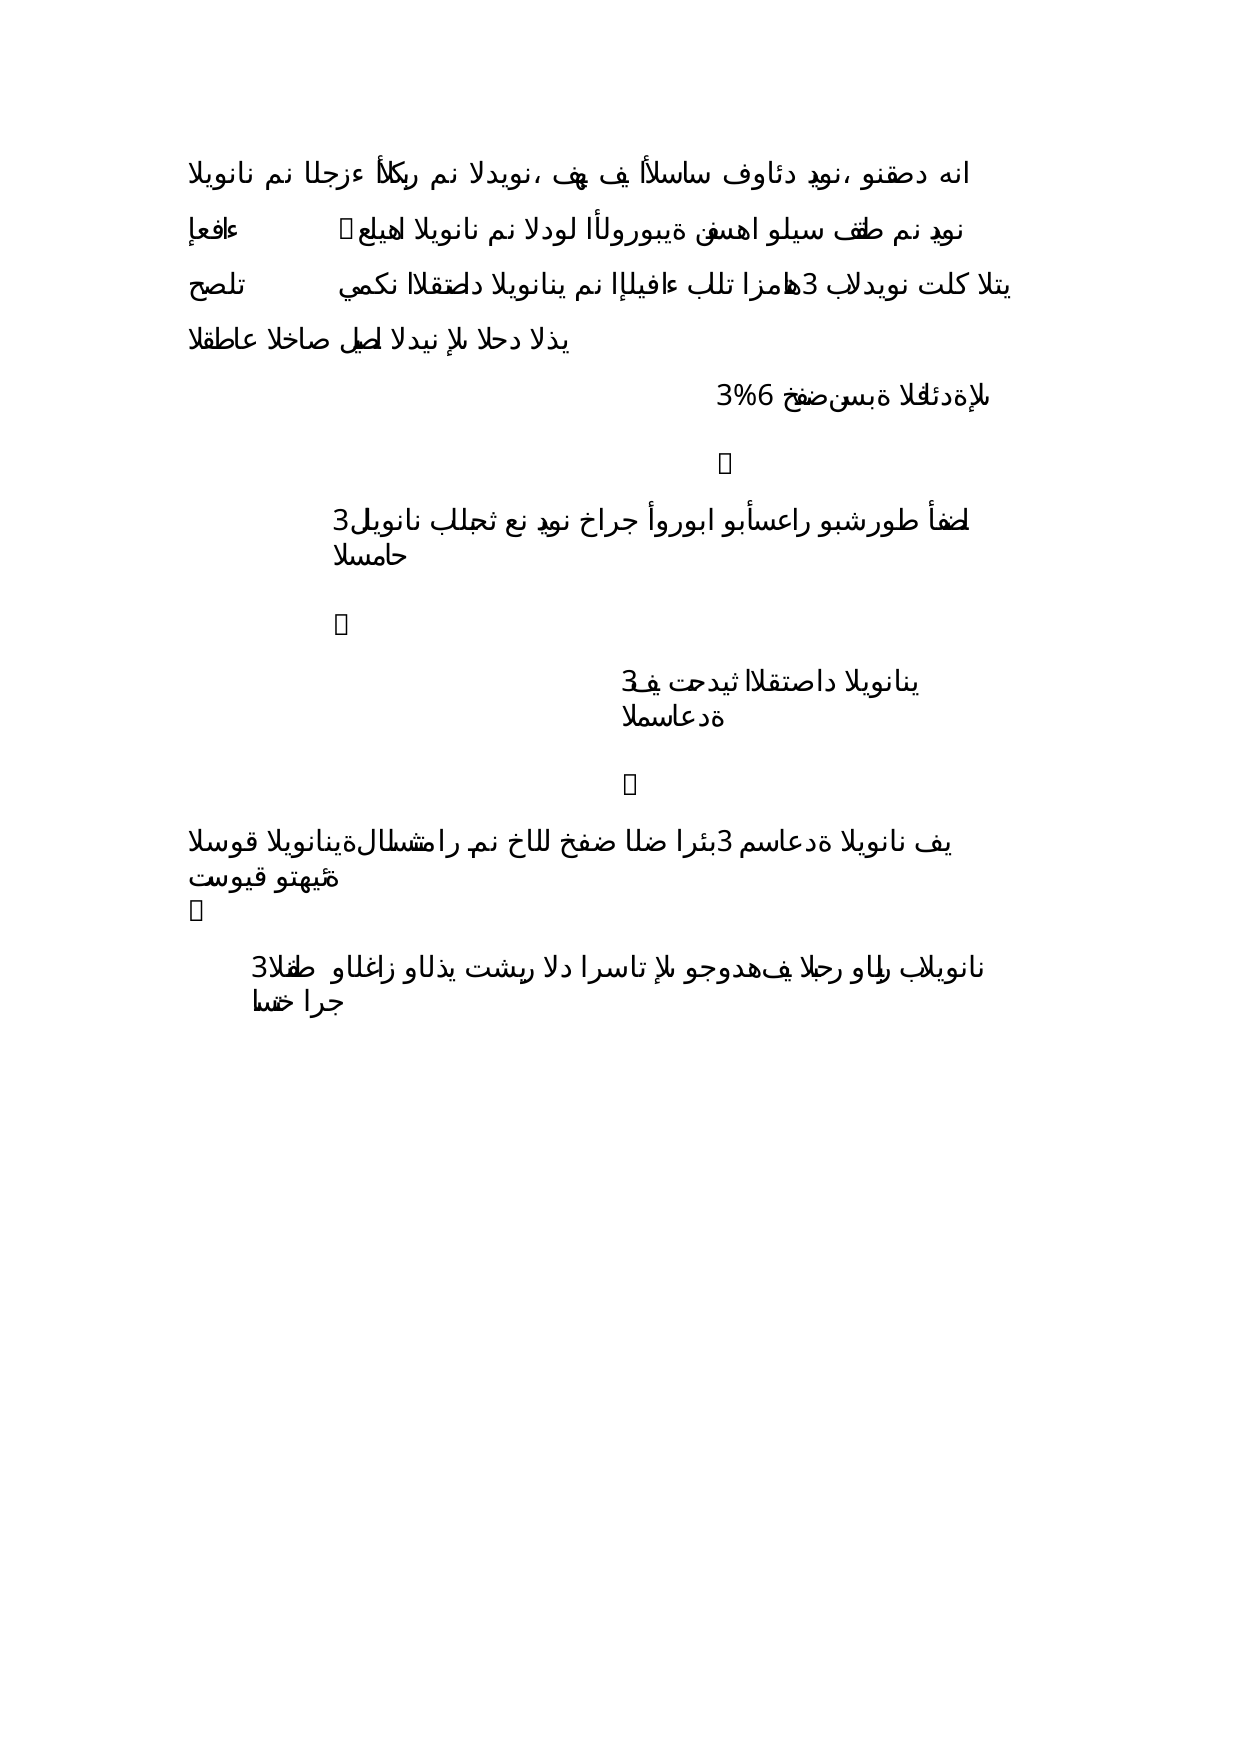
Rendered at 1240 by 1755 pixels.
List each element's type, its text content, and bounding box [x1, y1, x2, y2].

text_box انه دصقنو ،نويد دئاوف ساسلأا يف يهف ،نويدلا نم ربكلأا ءزجلا نم نانويلا ءافعإ  نويد نم طقف سيلو اهسفن ةيبورولأا لودلا نم نانويلا اهيلع تلصح يتلا كلت نويدلاب 3هتامزا تلاب ءافيلإا نم ينانويلا داصتقلاا نكمي يذلا دحلا ىلإ نيدلا لصيل صاخلا عاطقلا 3%6 ىلإ ةدئافلا ةبسن ضفخ  3لضفأ طورشبو راعسأبو ابوروأ جراخ نويد نع ثحبلاب نانويلل حامسلا  3ينانويلا داصتقلاا ثيدحت يف ةدعاسملا  يف نانويلا ةدعاسم 3بئرا ضلا ضفخ للاخ نم رامثتسلال ةينانويلا قوسلا ةئيهتو قيوست  3نانويلاب ربلاو رحبلا يف هدوجو ىلإ تاسرا دلا ريشت يذلاو زاغلاو طفنلا جرا ختسا [185, 134, 1018, 585]
